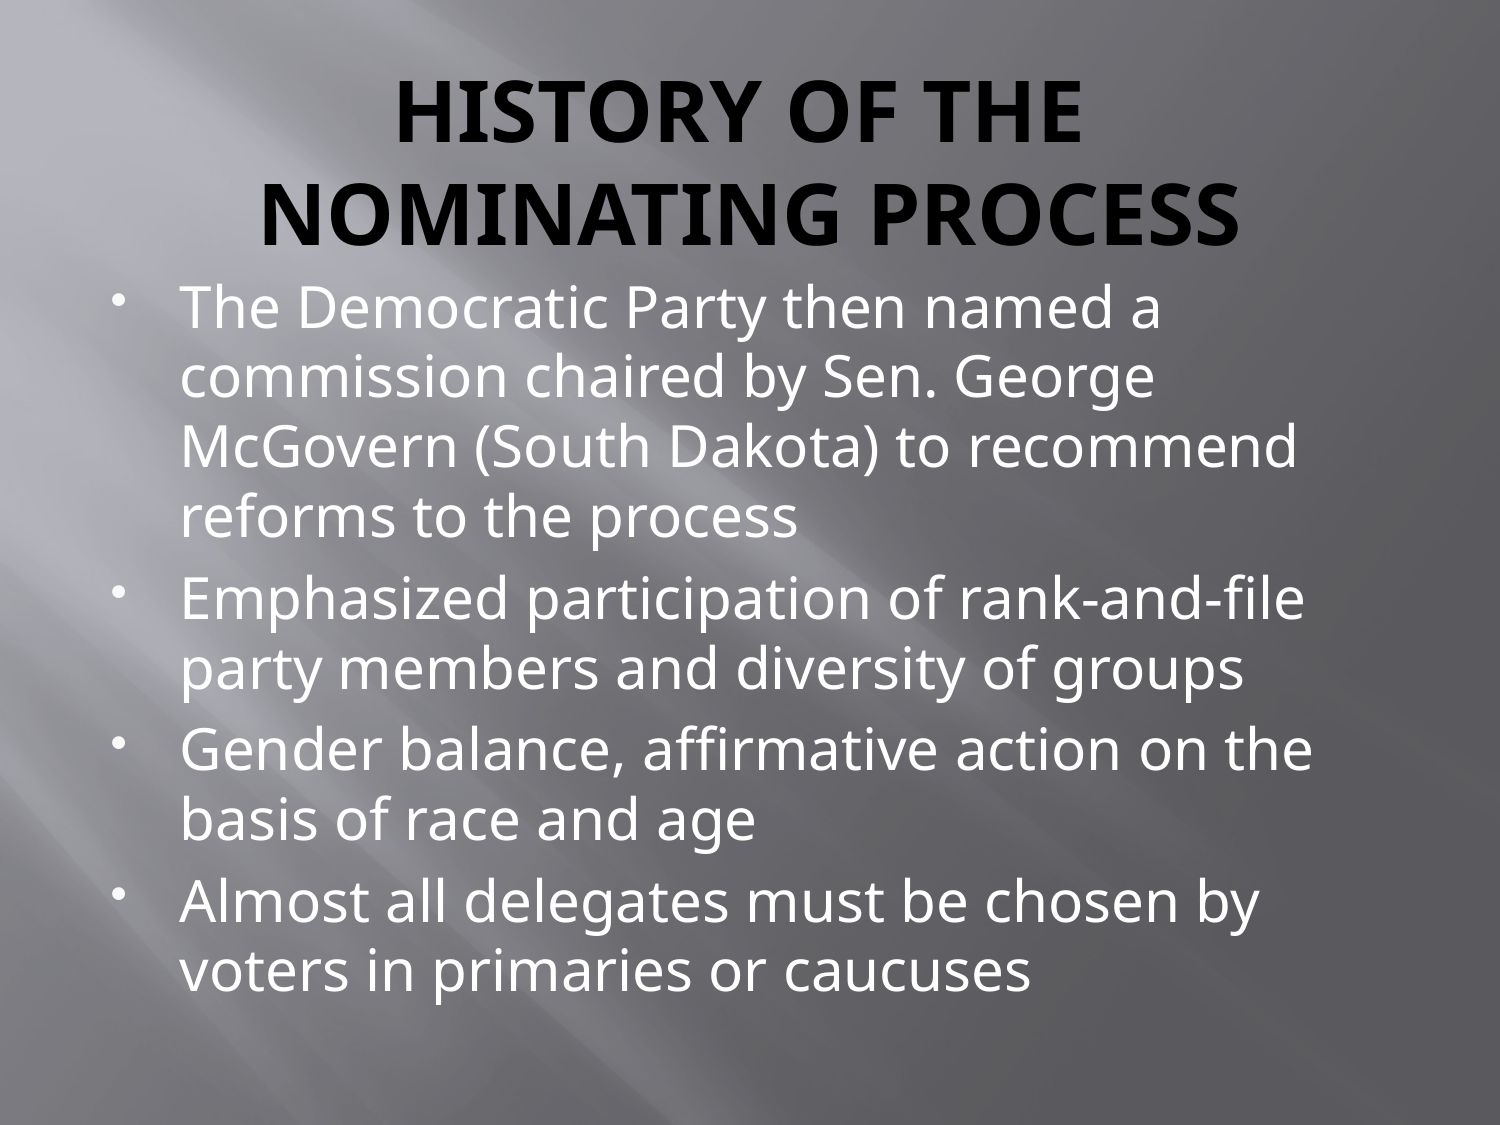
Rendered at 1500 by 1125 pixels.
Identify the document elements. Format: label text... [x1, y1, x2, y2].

list The Democratic Party then named a commission chaired by Sen. George McGovern (South Dakota) to recommend reforms to the process Emphasized participation of rank-and-file party members and diversity of groups Gender balance, affirmative action on the basis of race and age Almost all delegates must be chosen by voters in primaries or caucuses [75, 262, 1425, 1035]
title HISTORY OF THE NOMINATING PROCESS [75, 45, 1425, 262]
